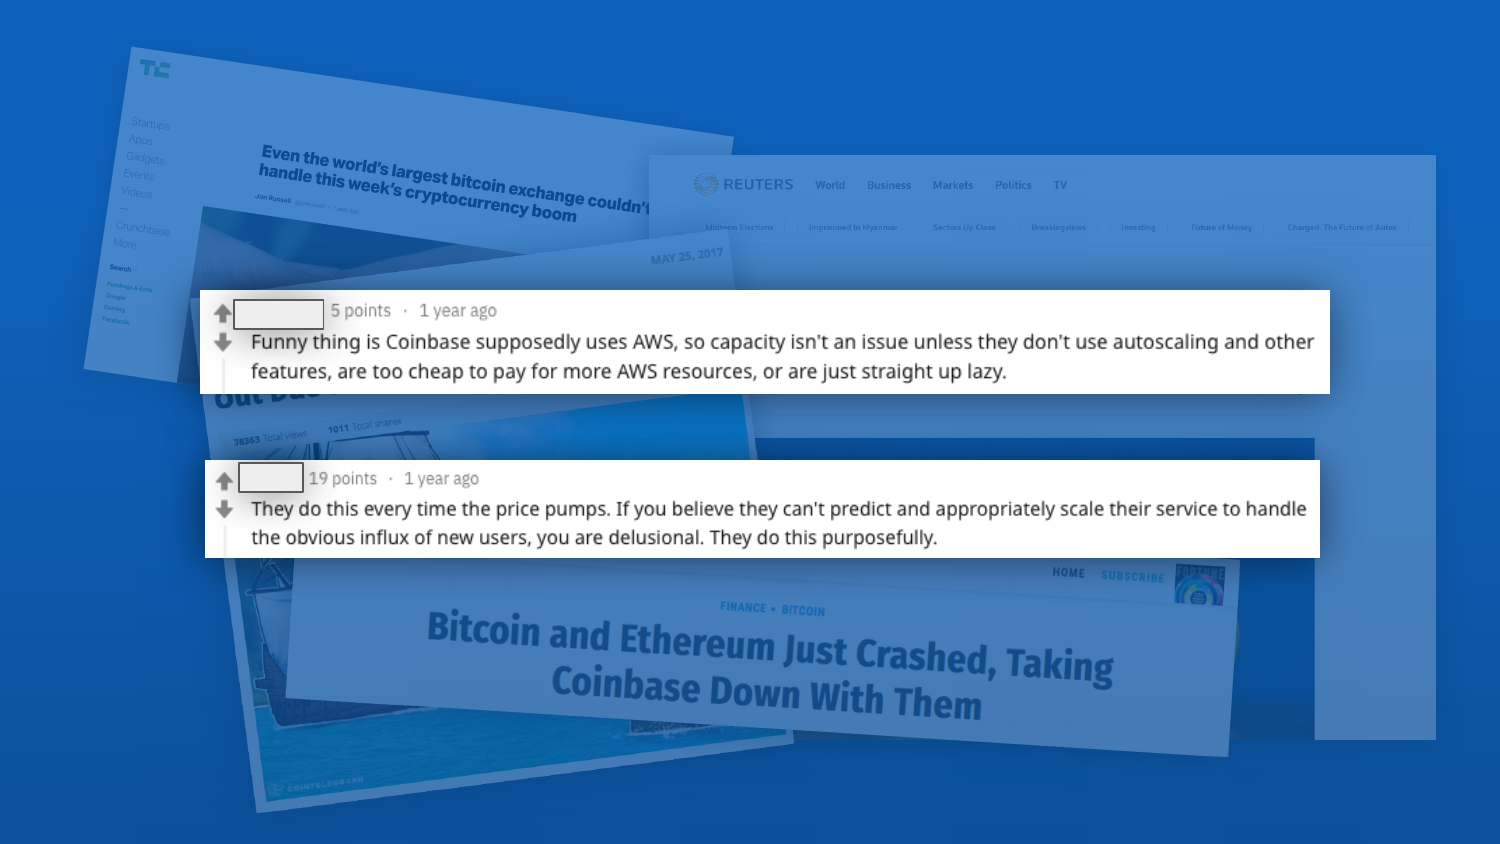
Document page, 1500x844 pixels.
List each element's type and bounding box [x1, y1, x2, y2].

picture [0, 0, 1500, 844]
text_box [205, 460, 1320, 559]
text_box [199, 290, 1330, 395]
